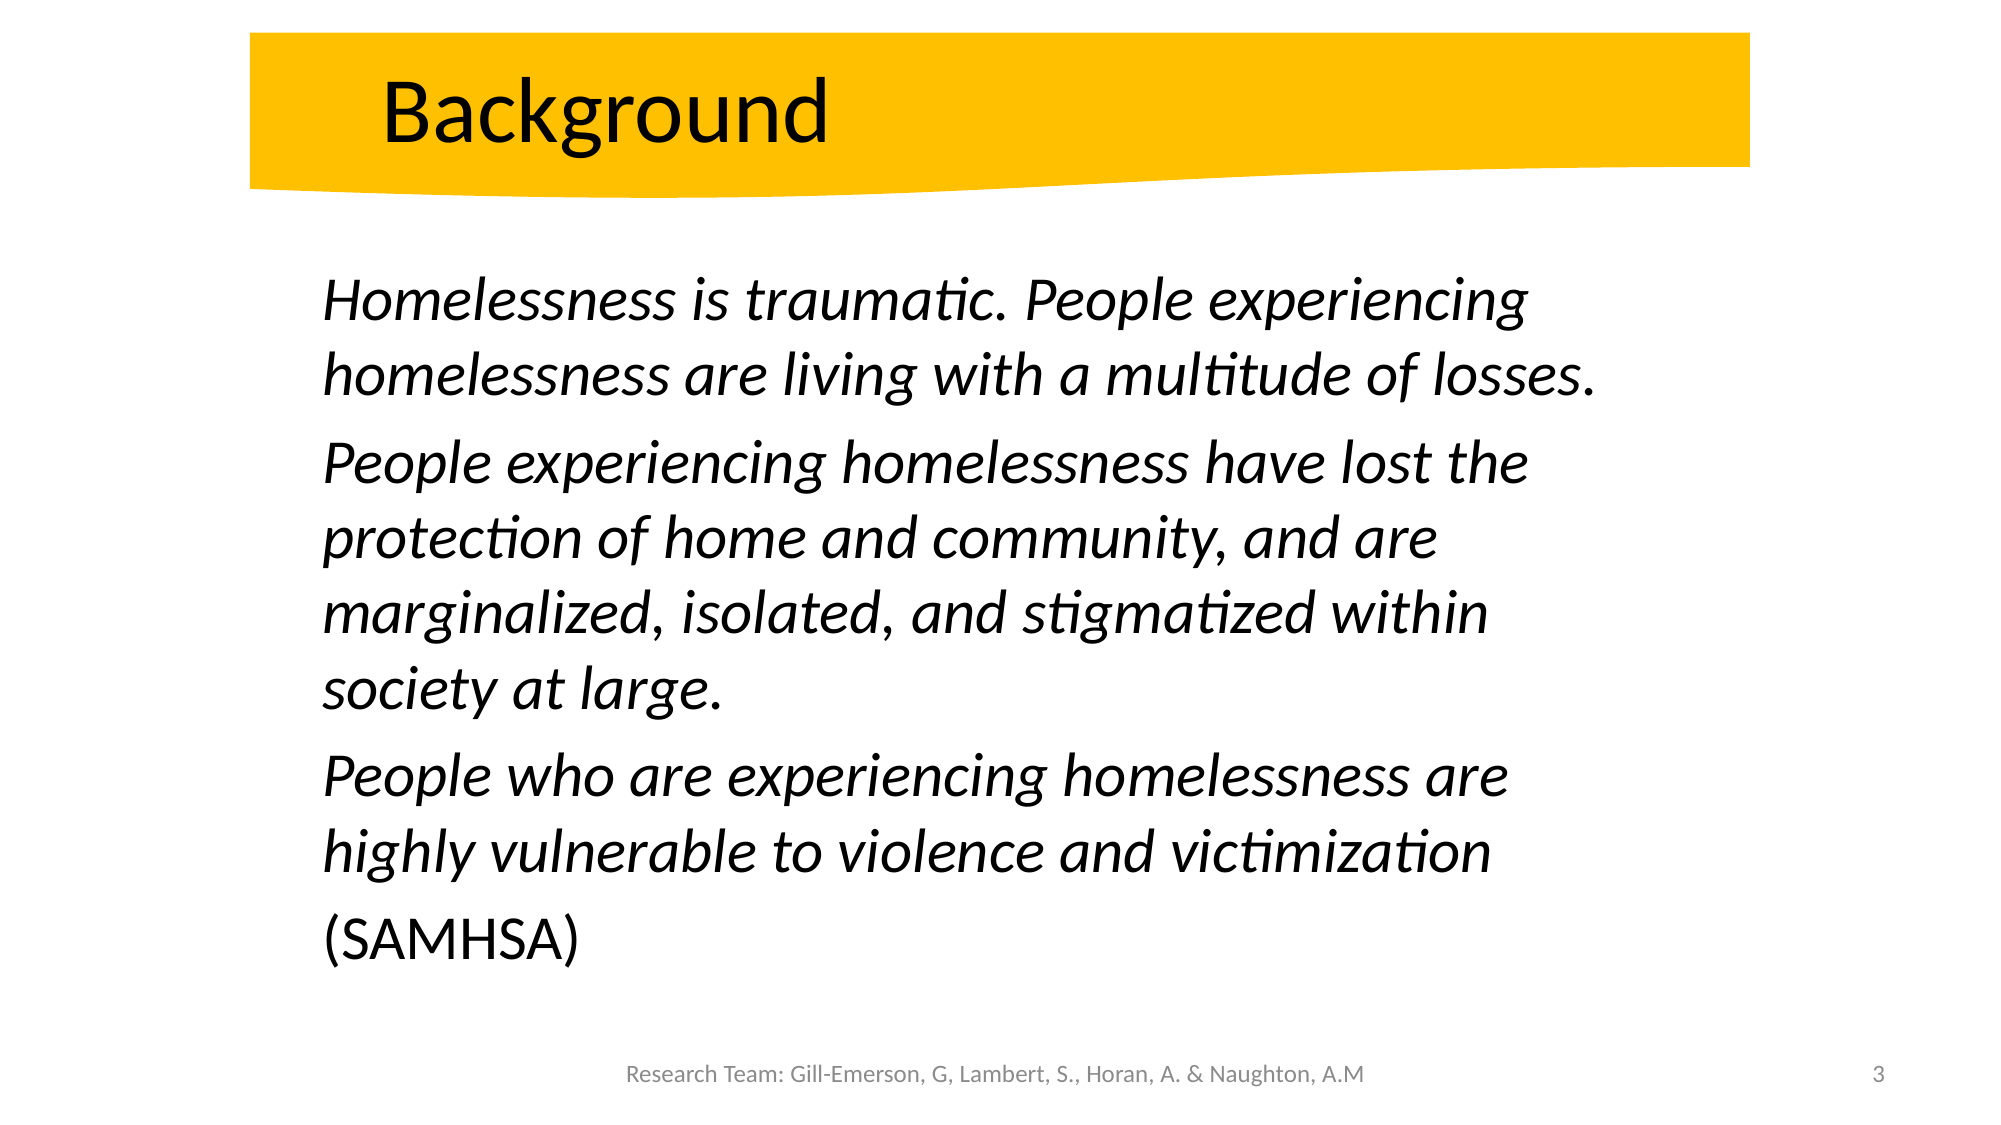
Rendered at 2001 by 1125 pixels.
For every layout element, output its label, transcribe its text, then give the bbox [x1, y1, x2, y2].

footer Research Team: Gill-Emerson, G, Lambert, S., Horan, A. & Naughton, A.M [528, 1042, 1465, 1103]
list Homelessness is traumatic. People experiencing homelessness are living with a multitude of losses. People experiencing homelessness have lost the protection of home and community, and are marginalized, isolated, and stigmatized within society at large. People who are experiencing homelessness are highly vulnerable to violence and victimization (SAMHSA) [249, 250, 1625, 993]
slide_number 3 [1465, 1042, 1900, 1103]
text_box [247, 30, 1752, 200]
text_box Background [366, 41, 1725, 169]
